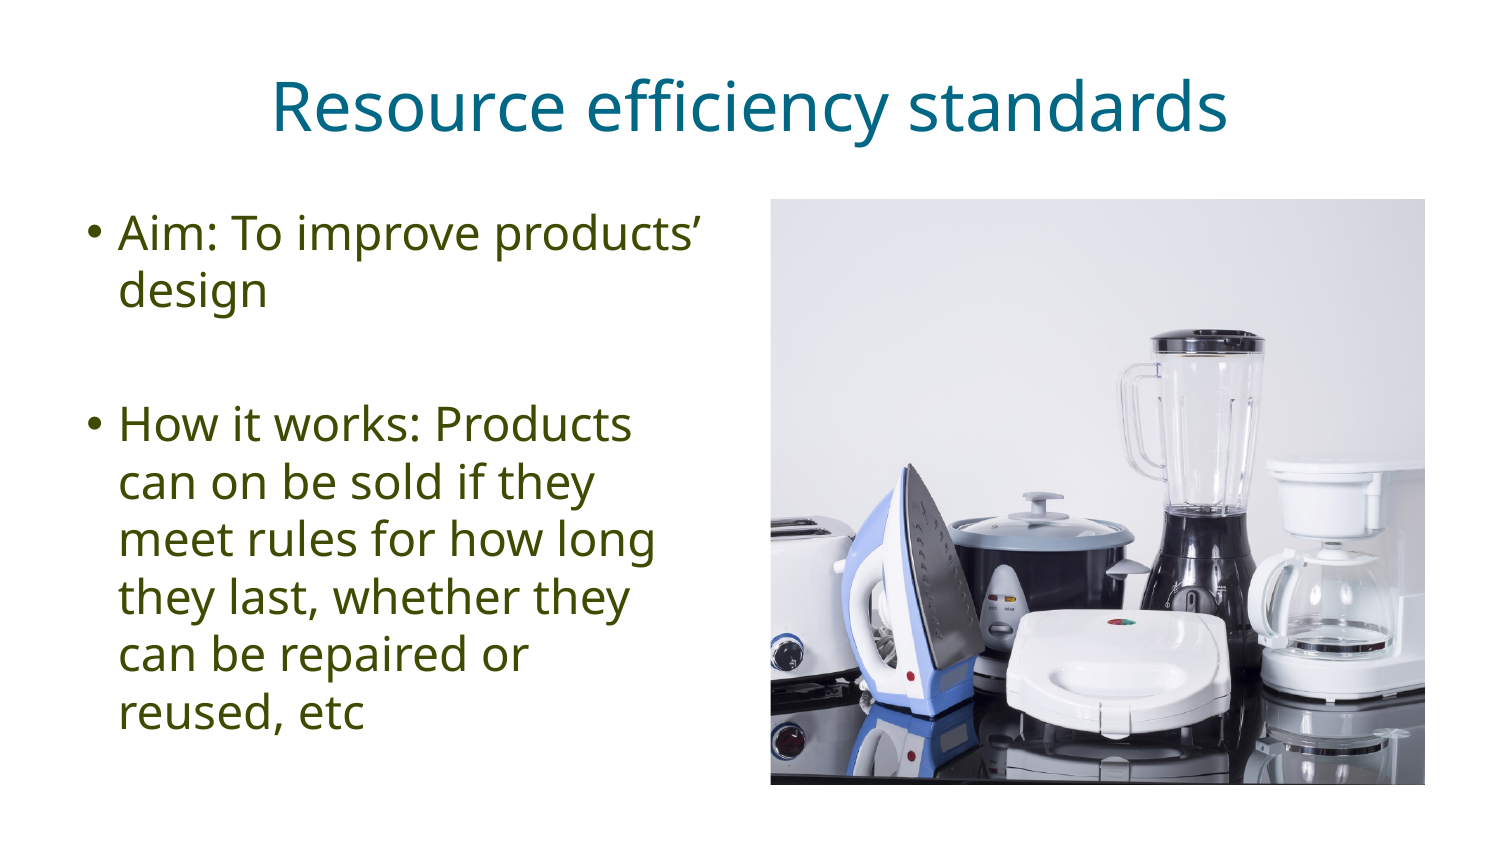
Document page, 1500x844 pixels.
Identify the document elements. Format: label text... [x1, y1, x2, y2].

title Resource efficiency standards [75, 33, 1425, 175]
picture [770, 196, 1426, 785]
list Aim: To improve products’ design How it works: Products can on be sold if they meet rules for how long they last, whether they can be repaired or reused, etc [75, 196, 719, 828]
